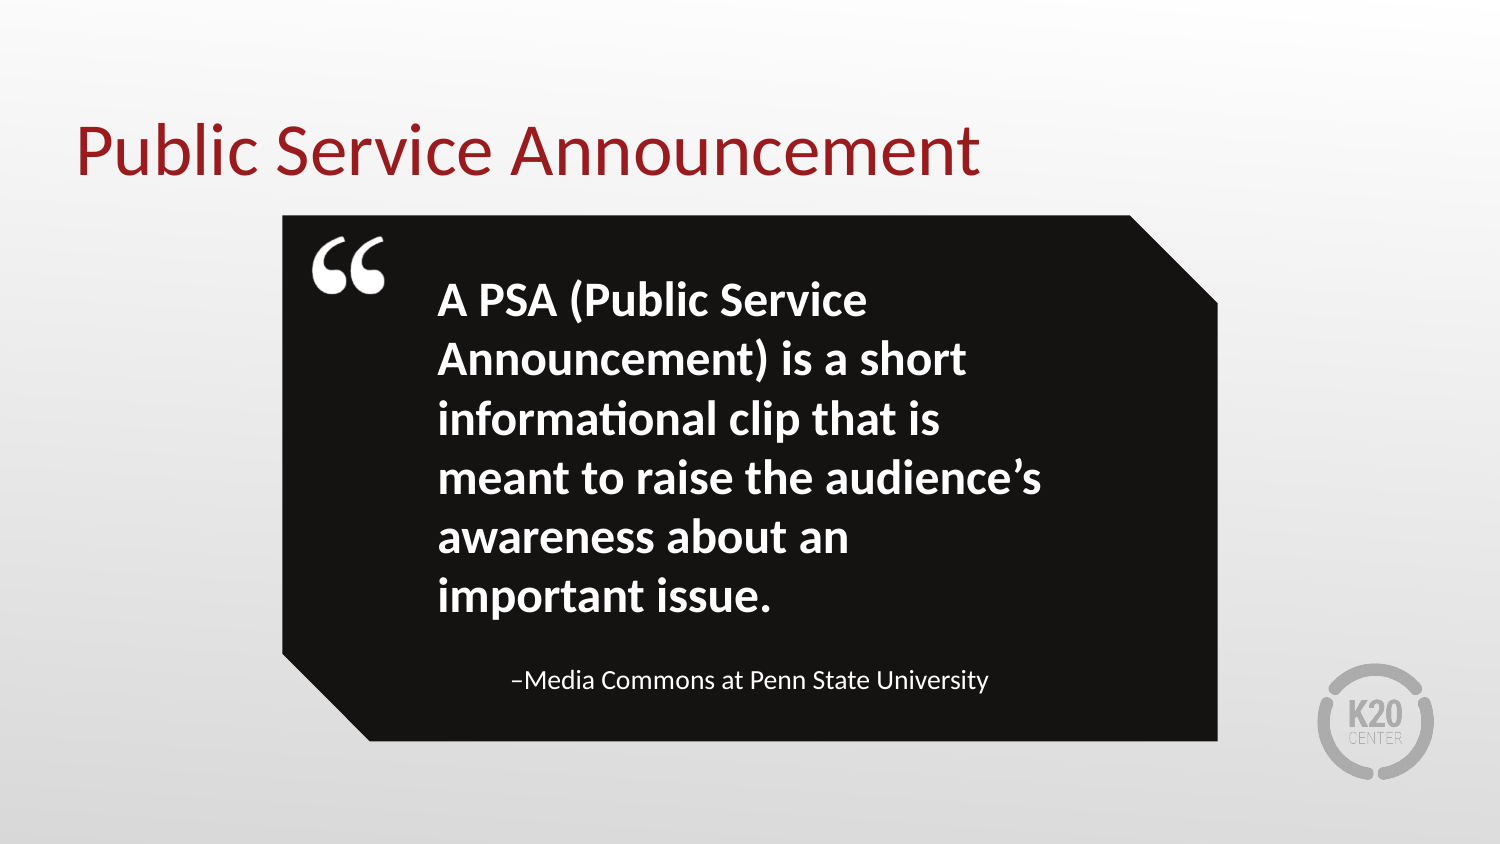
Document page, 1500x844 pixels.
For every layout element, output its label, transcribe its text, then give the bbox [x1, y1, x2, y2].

list –Media Commons at Penn State University [495, 646, 1005, 733]
title Public Service Announcement [75, 50, 1425, 191]
list A PSA (Public Service Announcement) is a short informational clip that is meant to raise the audience’s awareness about an important issue. [422, 251, 1078, 642]
